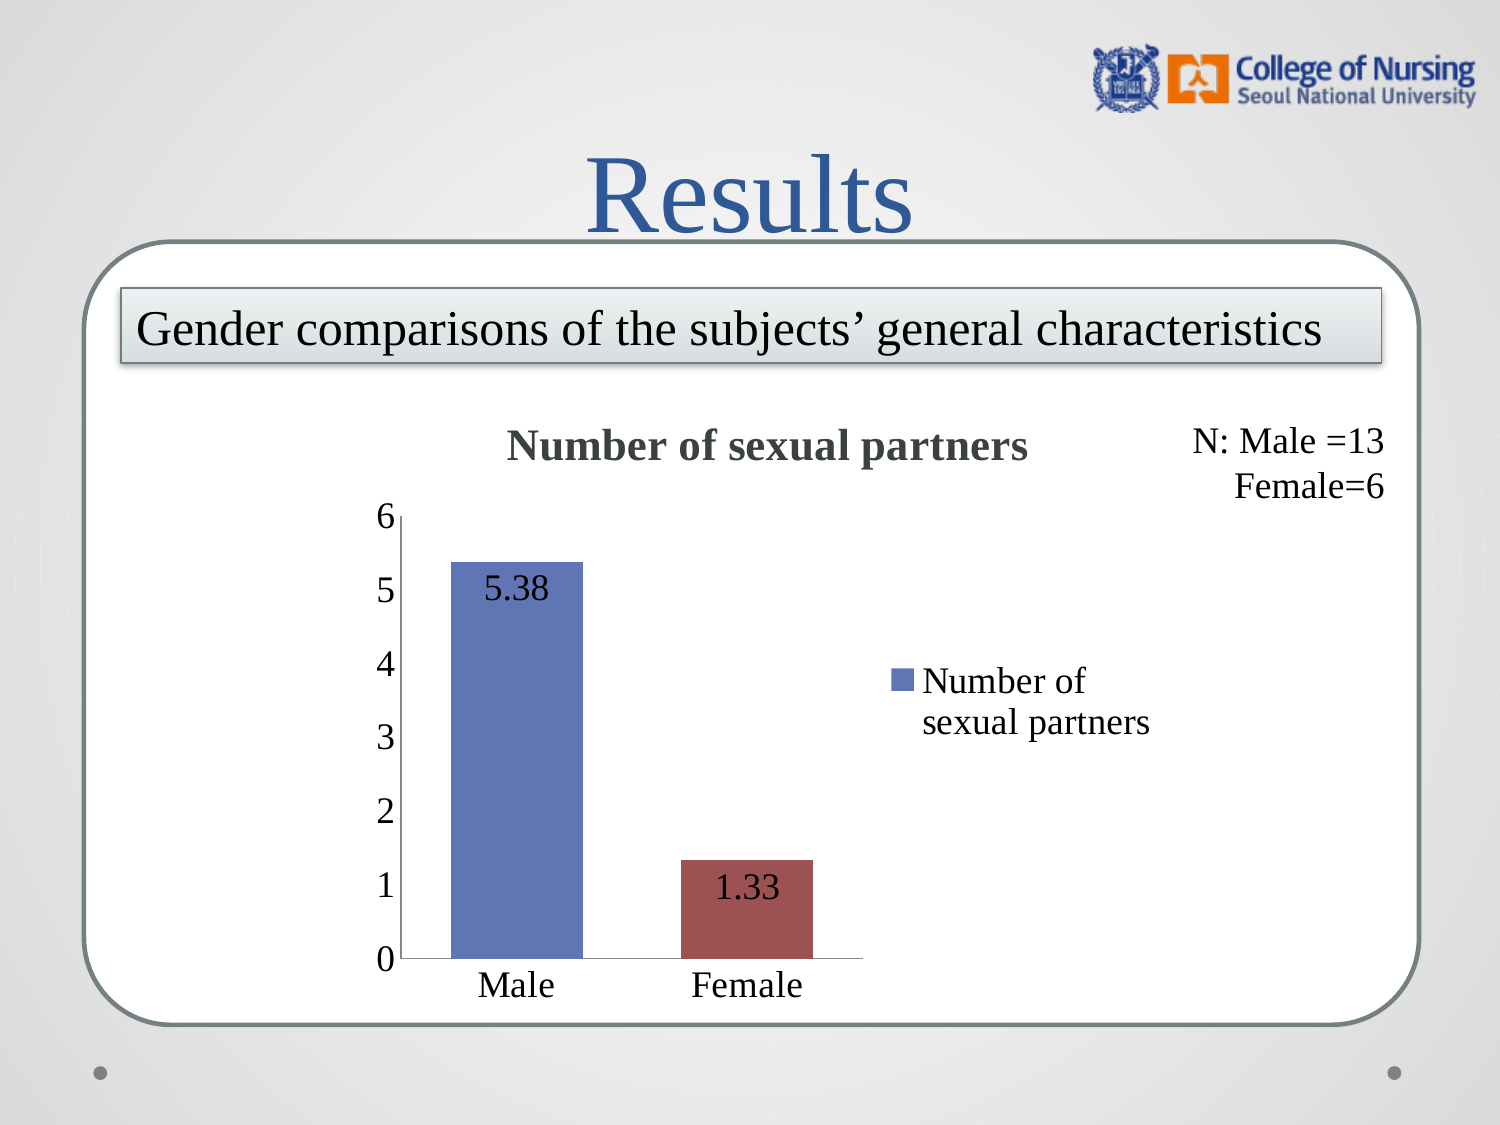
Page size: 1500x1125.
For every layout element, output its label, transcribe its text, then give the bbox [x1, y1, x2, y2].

text_box Gender comparisons of the subjects’ general characteristics [120, 287, 1382, 364]
chart [359, 385, 1176, 1019]
title Results [75, 0, 1425, 263]
text_box N: Male =13 Female=6 [1180, 408, 1400, 514]
text_box [81, 239, 1422, 1028]
picture [1425, 42, 1500, 113]
